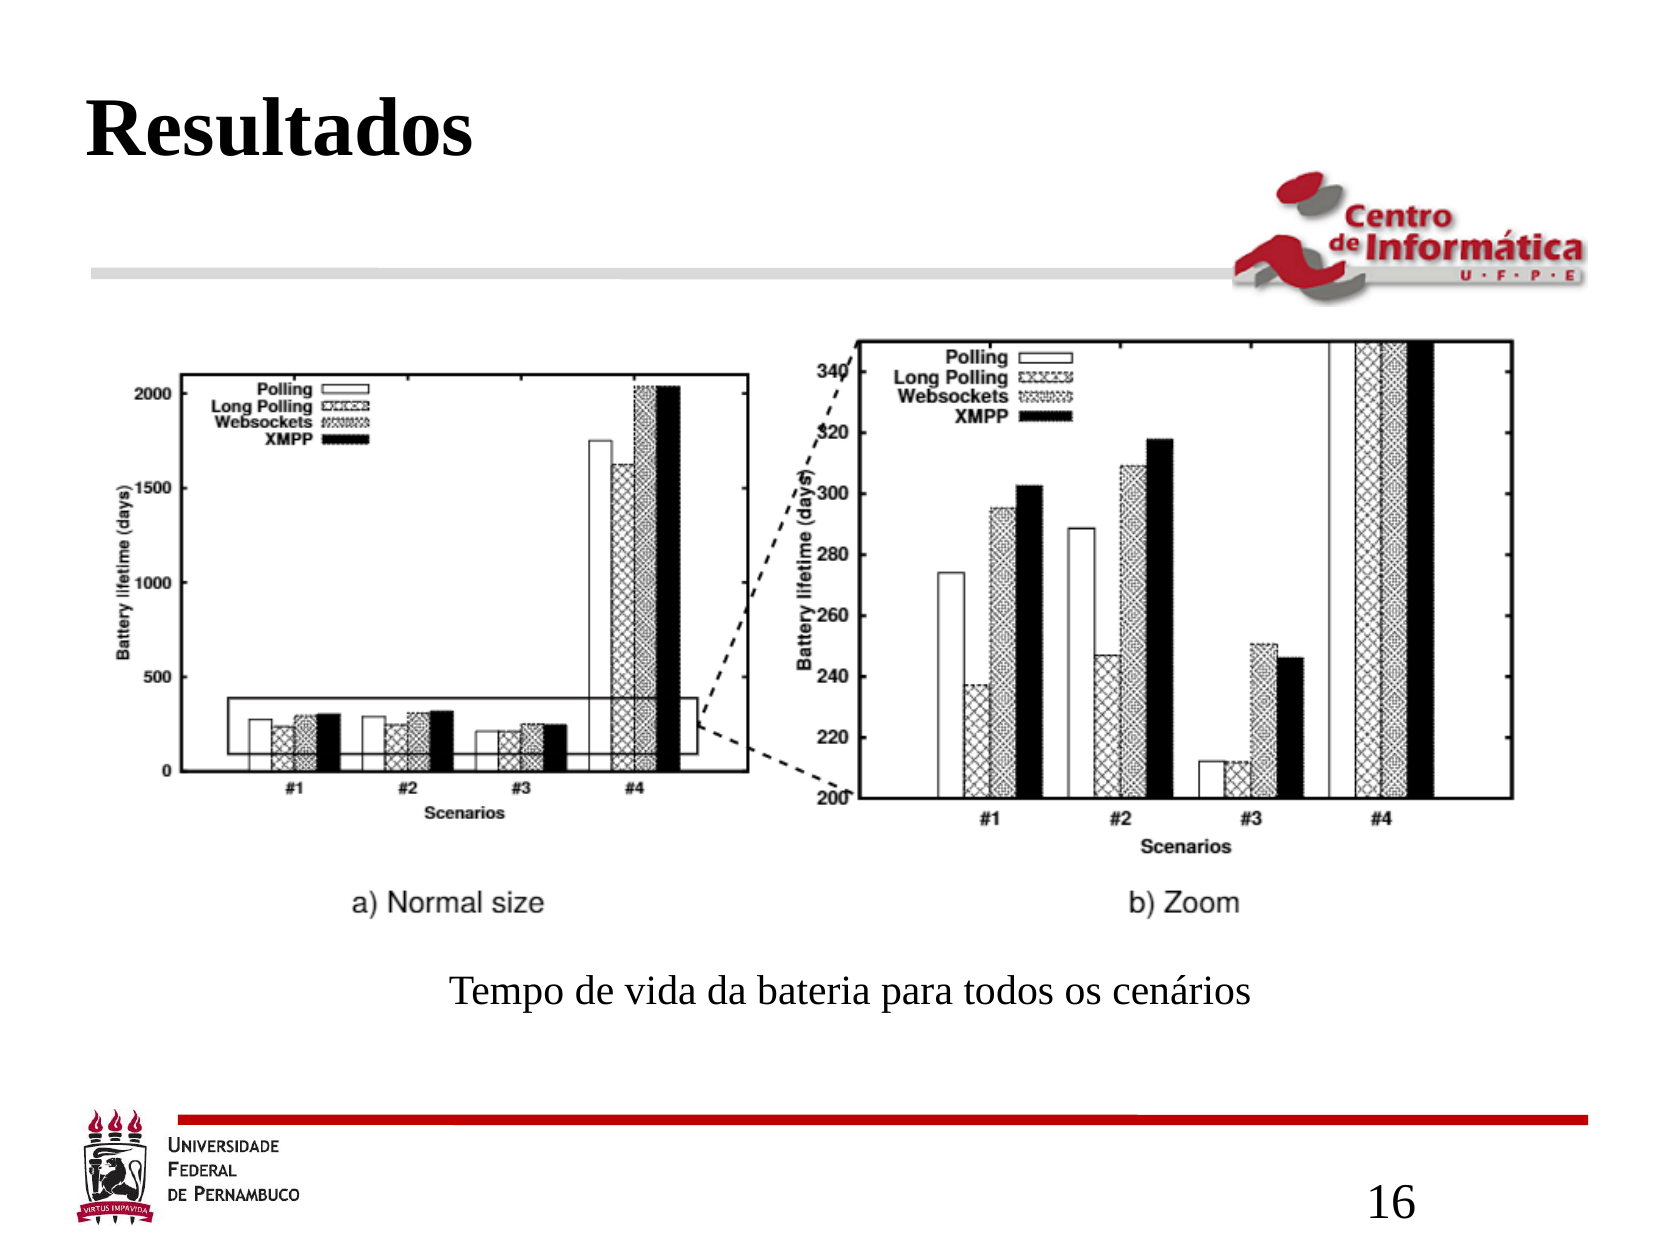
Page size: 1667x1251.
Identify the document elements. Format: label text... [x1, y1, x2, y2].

text_box Tempo de vida da bateria para todos os cenários [434, 955, 1189, 1020]
picture [1232, 169, 1588, 307]
text_box Resultados [85, 75, 1574, 267]
picture [65, 1096, 352, 1246]
picture [85, 317, 1538, 942]
